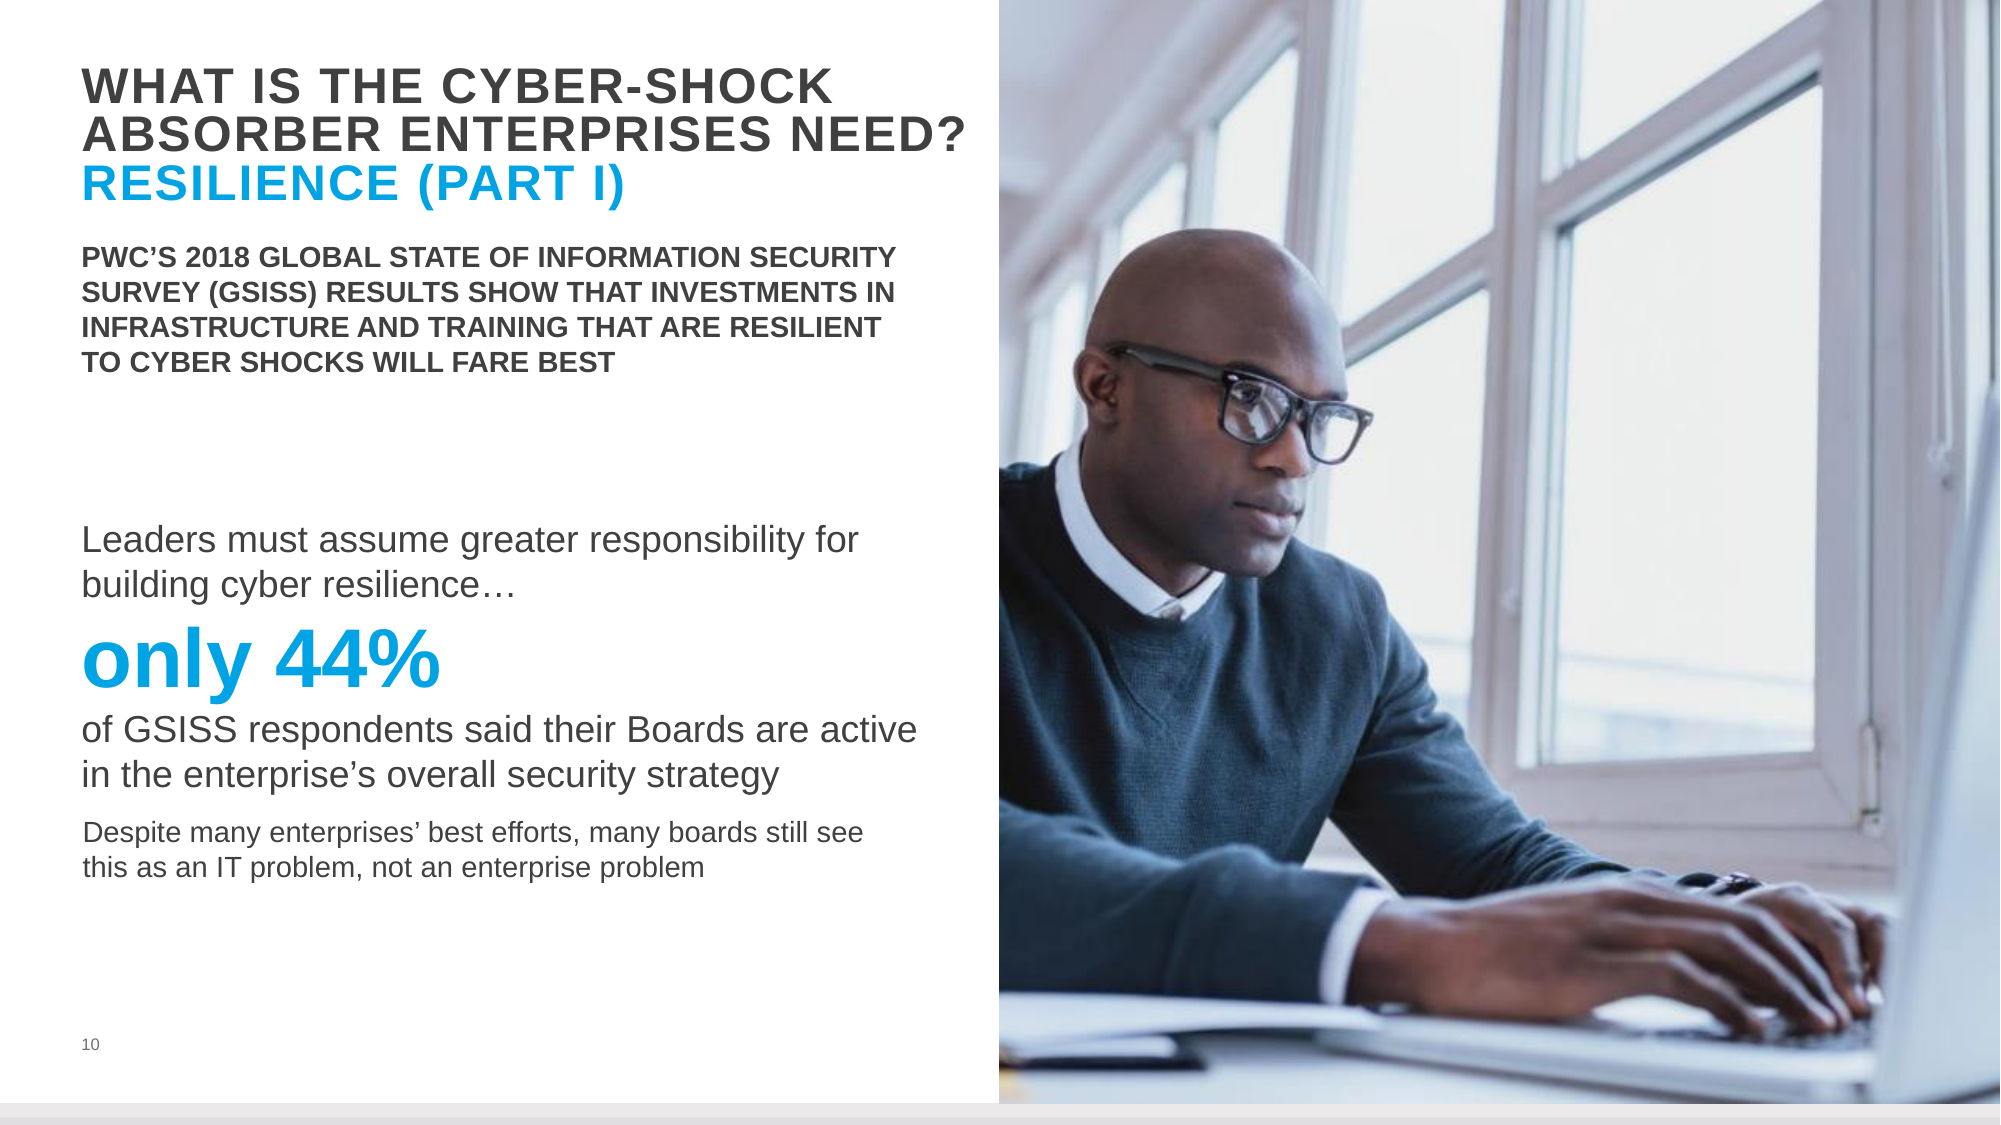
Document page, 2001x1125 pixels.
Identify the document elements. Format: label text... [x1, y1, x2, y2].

title What is the cyber-shock absorber enterprises need? Resilience (part i) [81, 65, 979, 179]
slide_number 10 [81, 1013, 172, 1074]
list PWc’s 2018 global state of information security survey (GSISS) results show that investments in infrastructure and training that are resilient to cyber shocks will fare best [81, 238, 919, 293]
picture [999, 0, 2000, 1104]
list Leaders must assume greater responsibility for building cyber resilience… only 44% of GSISS respondents said their Boards are active in the enterprise’s overall security strategy Despite many enterprises’ best efforts, many boards still see this as an IT problem, not an enterprise problem [81, 393, 919, 1005]
